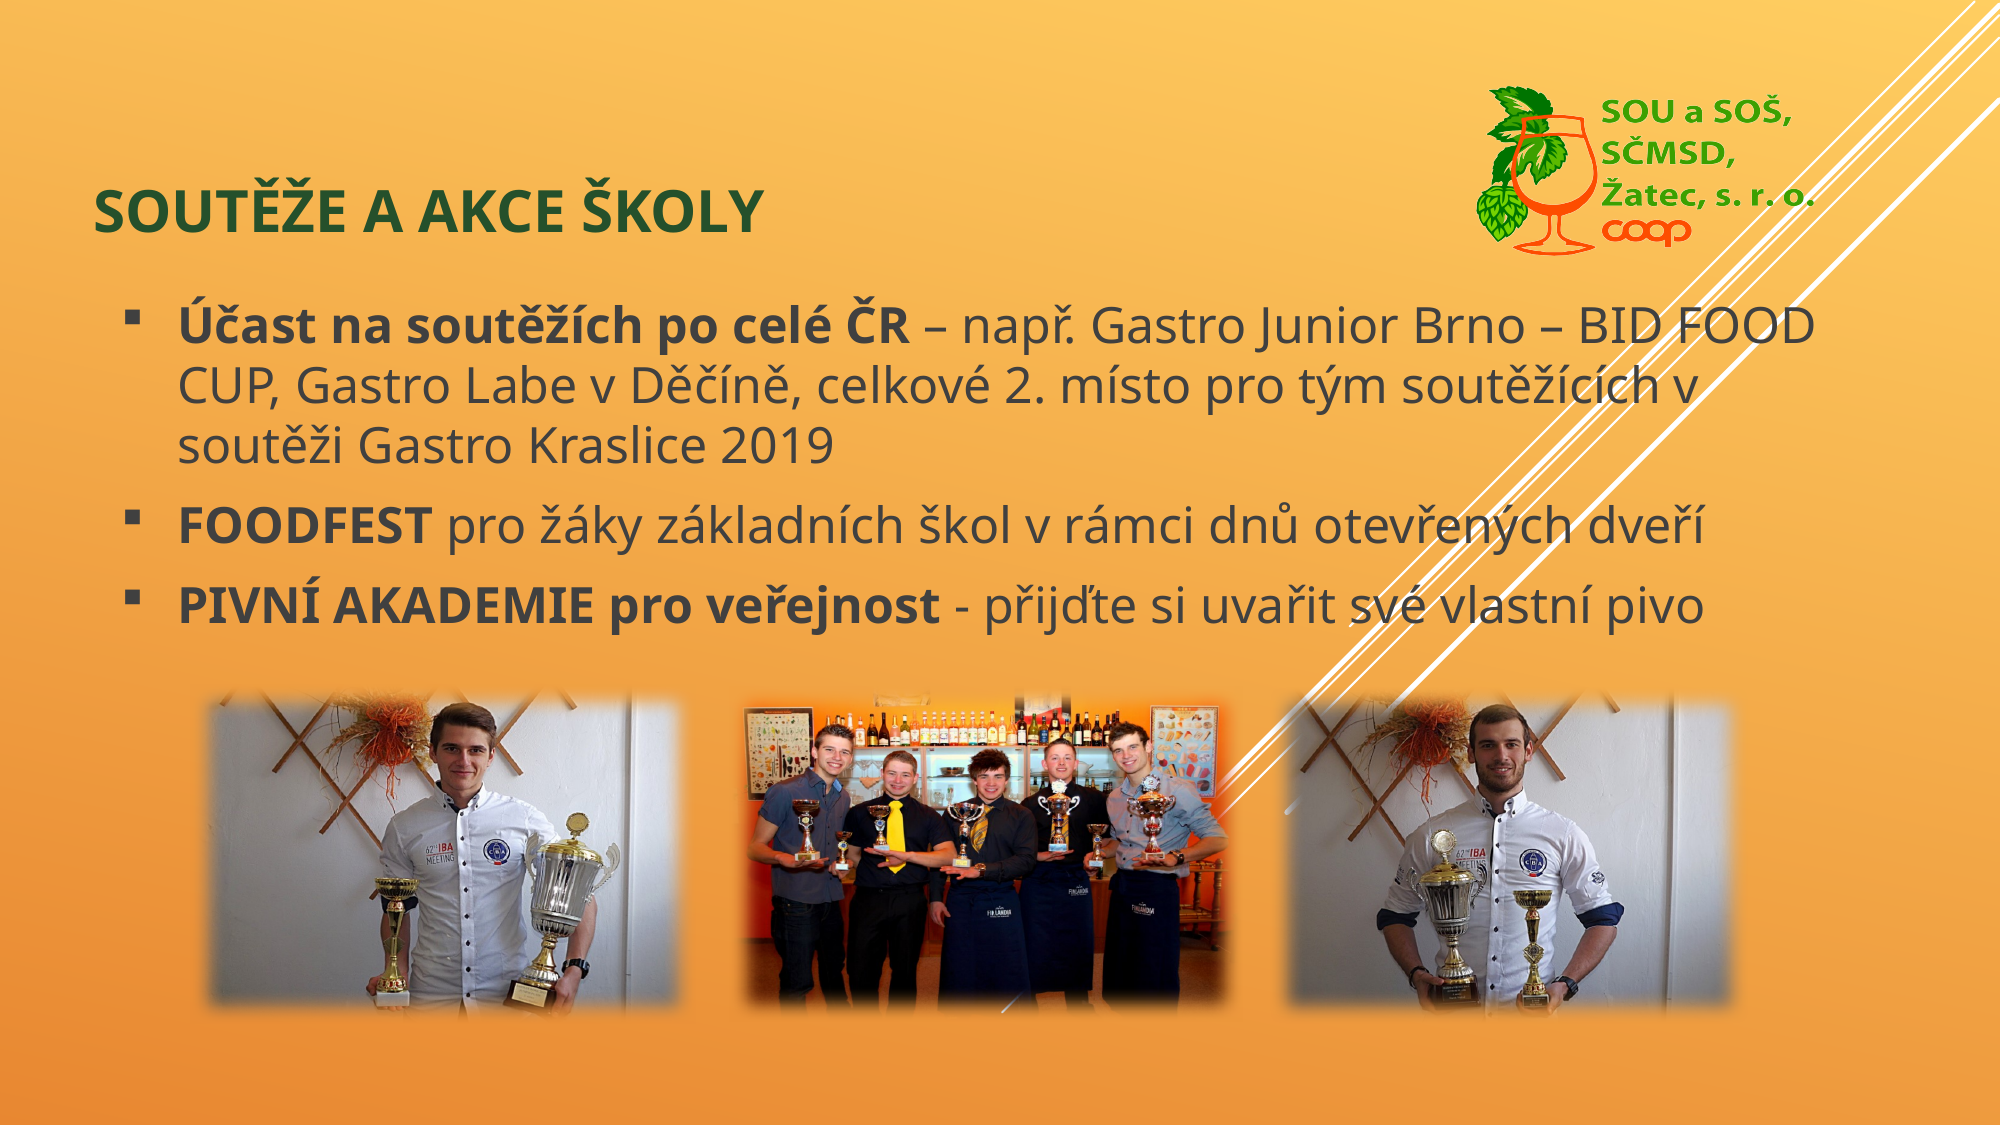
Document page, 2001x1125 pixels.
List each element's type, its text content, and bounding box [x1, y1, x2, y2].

picture [1476, 86, 1814, 256]
picture [1268, 686, 1749, 1025]
text_box SOUTĚŽE A AKCE ŠKOLY [78, 166, 1856, 372]
picture [190, 684, 697, 1025]
picture [728, 686, 1243, 1022]
text_box Účast na soutěžích po celé ČR – např. Gastro Junior Brno – BID FOOD CUP, Gastro Labe v Děčíně, celkové 2. místo pro tým soutěžících v soutěži Gastro Kraslice 2019 FOODFEST pro žáky základních škol v rámci dnů otevřených dveří PIVNÍ AKADEMIE pro veřejnost - přijďte si uvařit své vlastní pivo [106, 166, 1866, 642]
